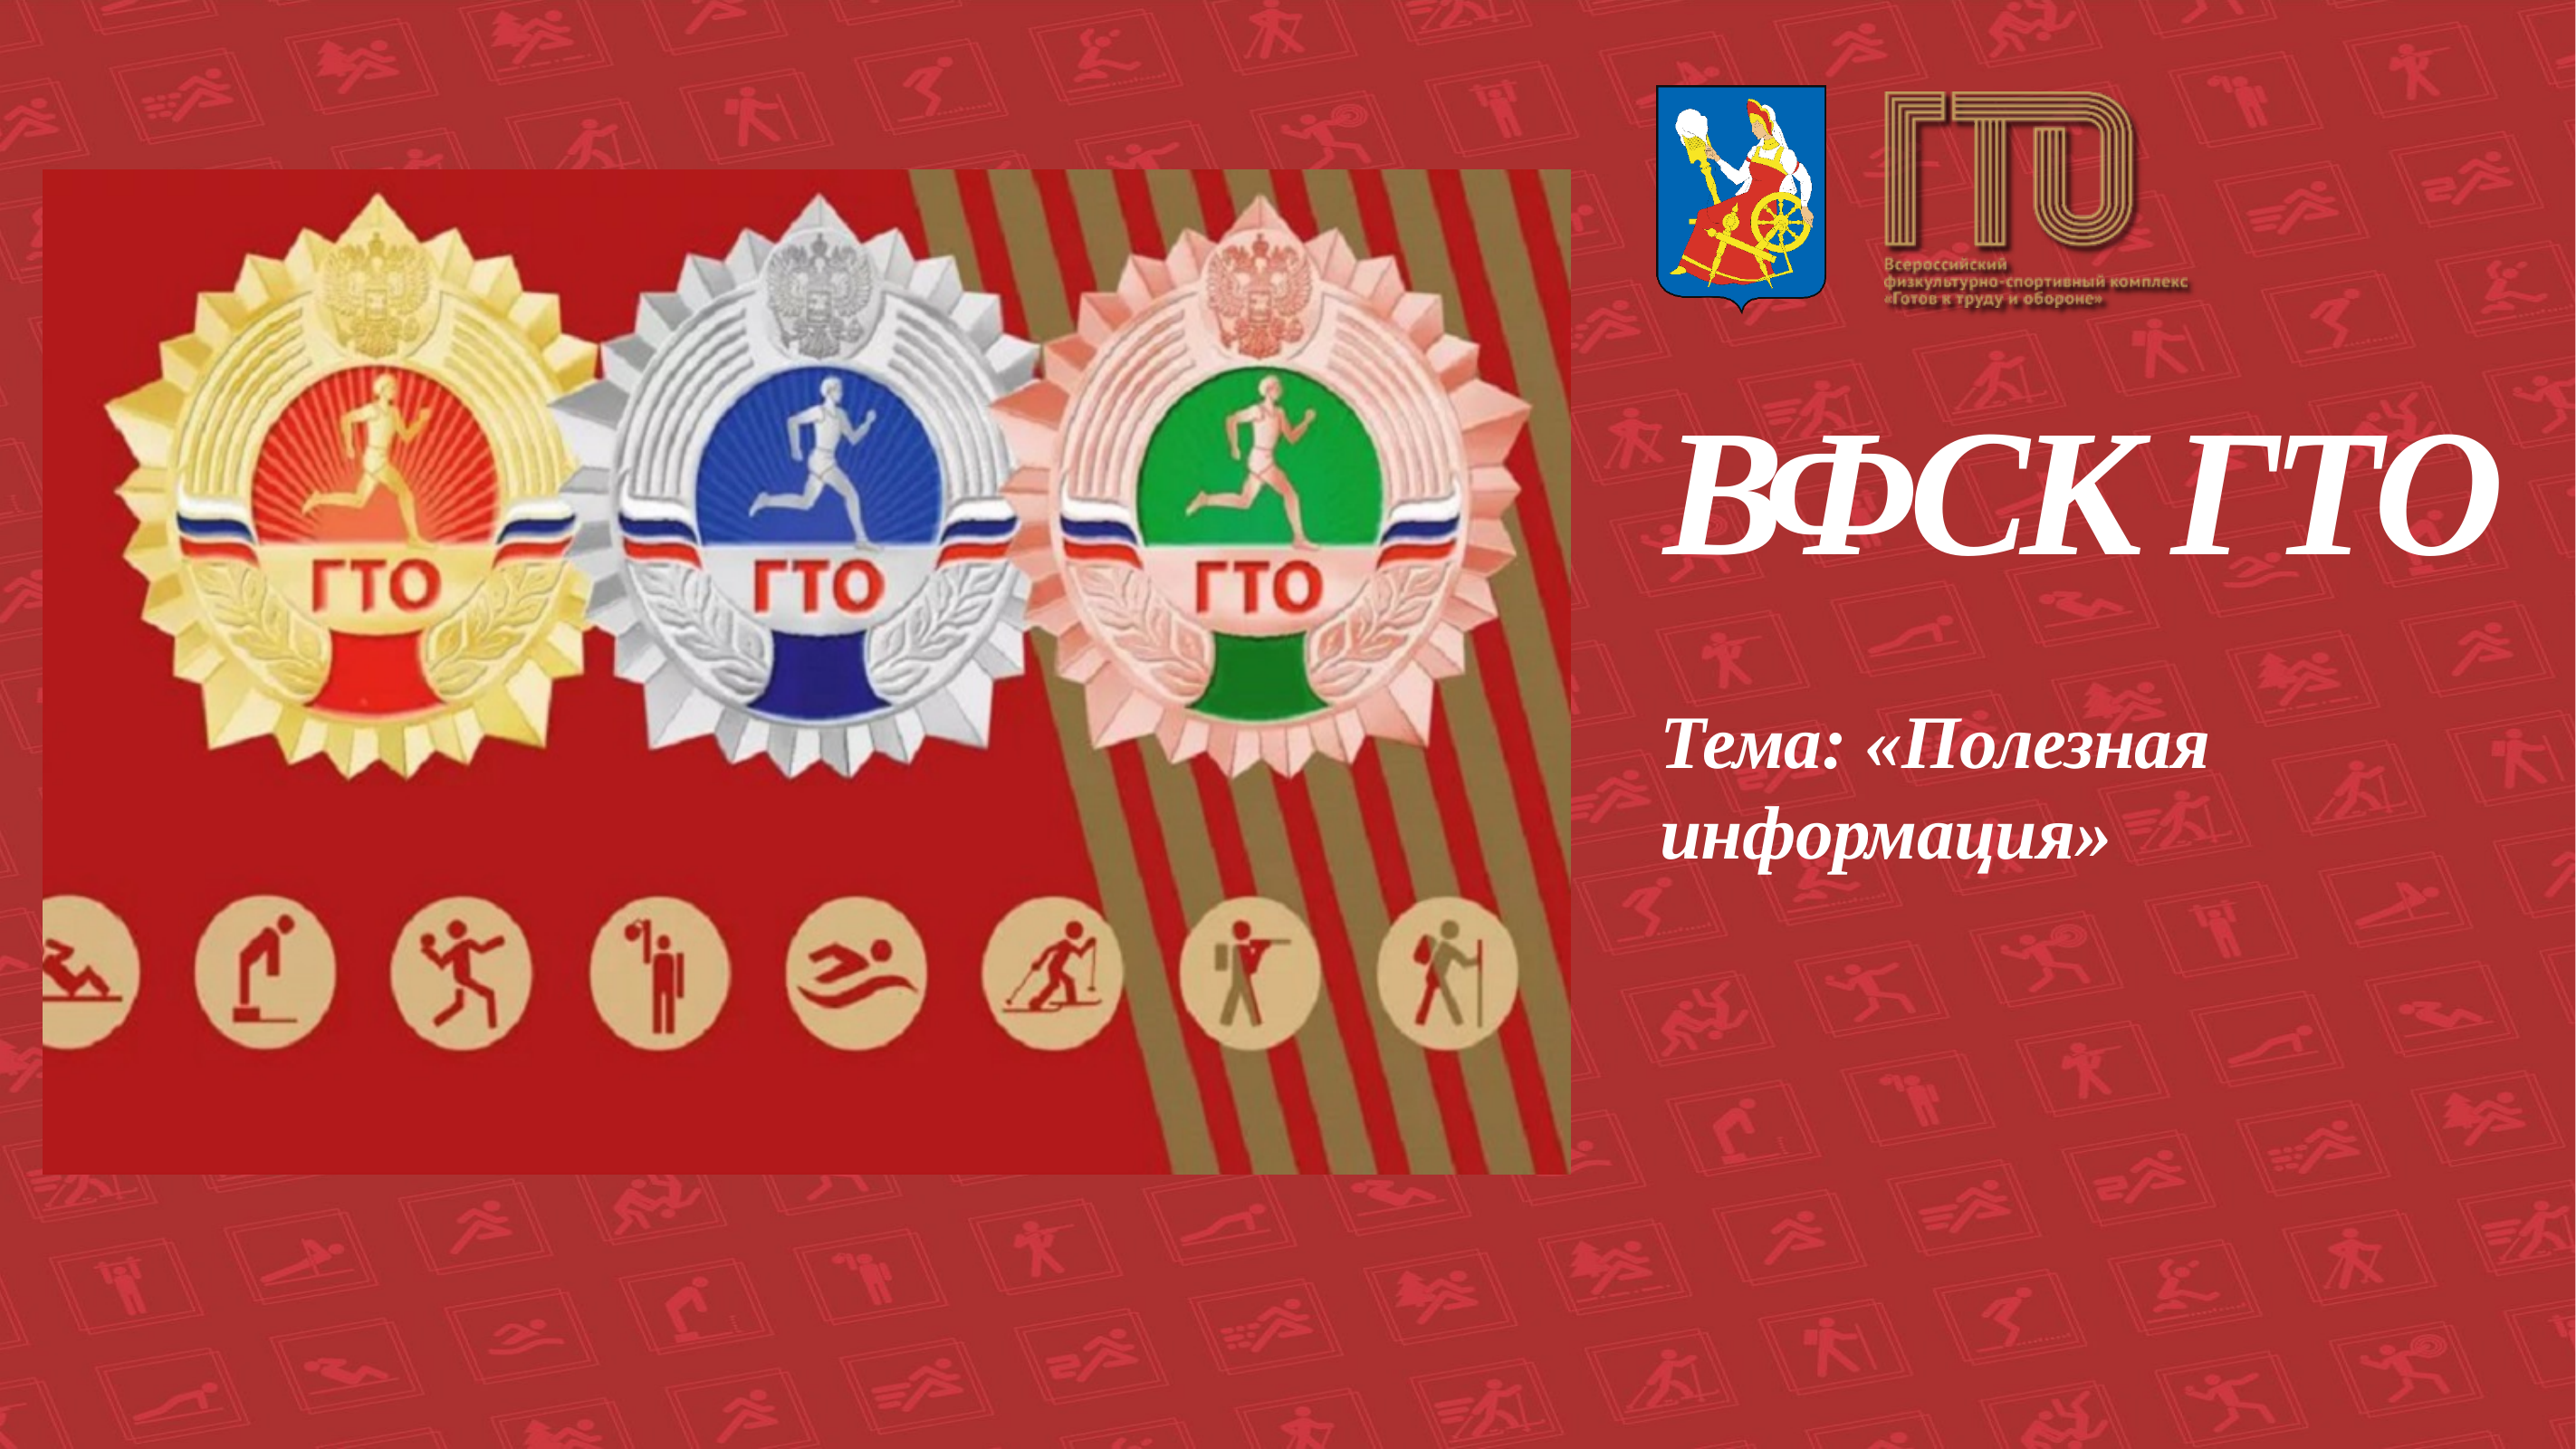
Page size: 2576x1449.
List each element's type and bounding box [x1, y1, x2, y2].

text_box [1880, 88, 2199, 321]
picture [0, 0, 2576, 1449]
